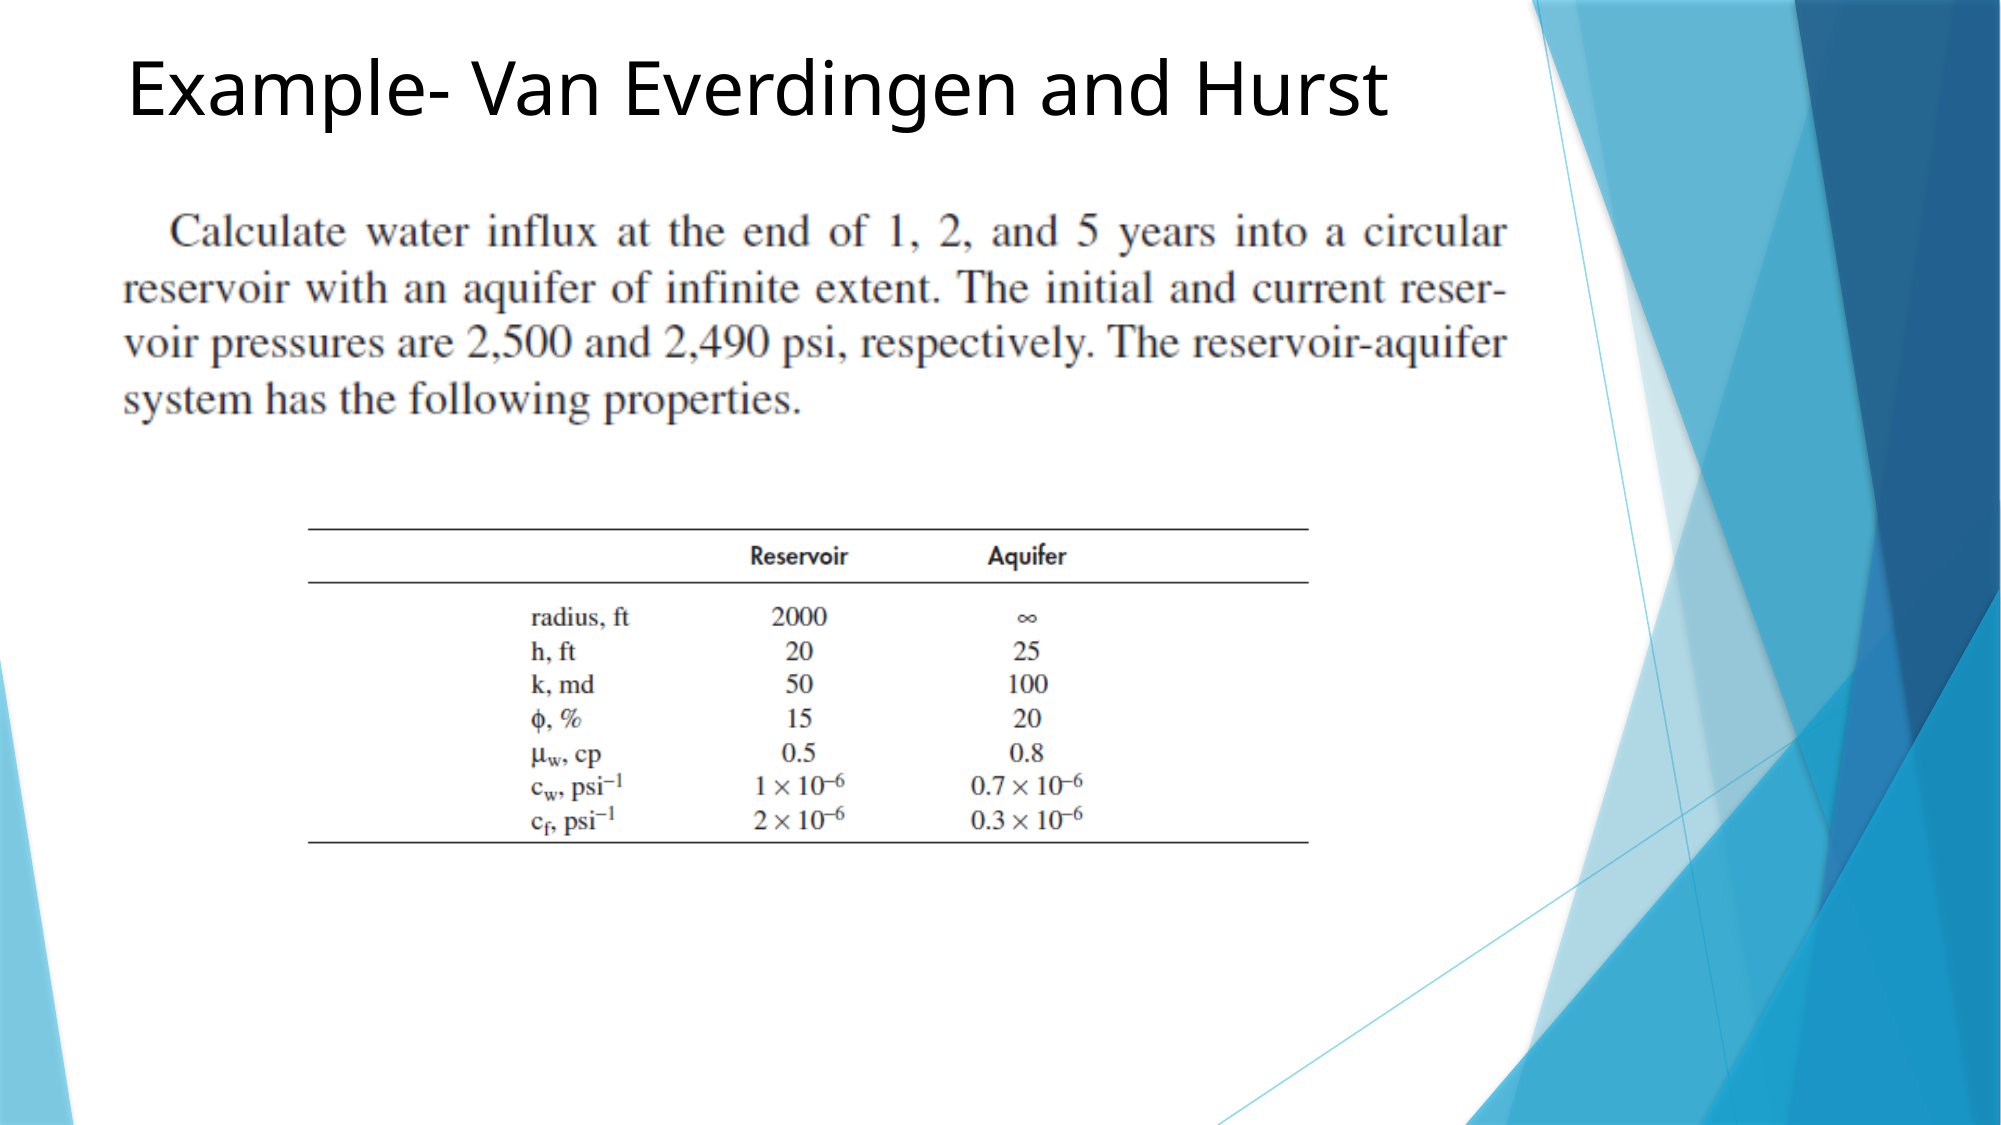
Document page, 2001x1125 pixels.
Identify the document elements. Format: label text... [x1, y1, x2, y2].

picture [81, 175, 1551, 458]
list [262, 470, 1370, 875]
text_box Example- Van Everdingen and Hurst [111, 33, 1522, 174]
